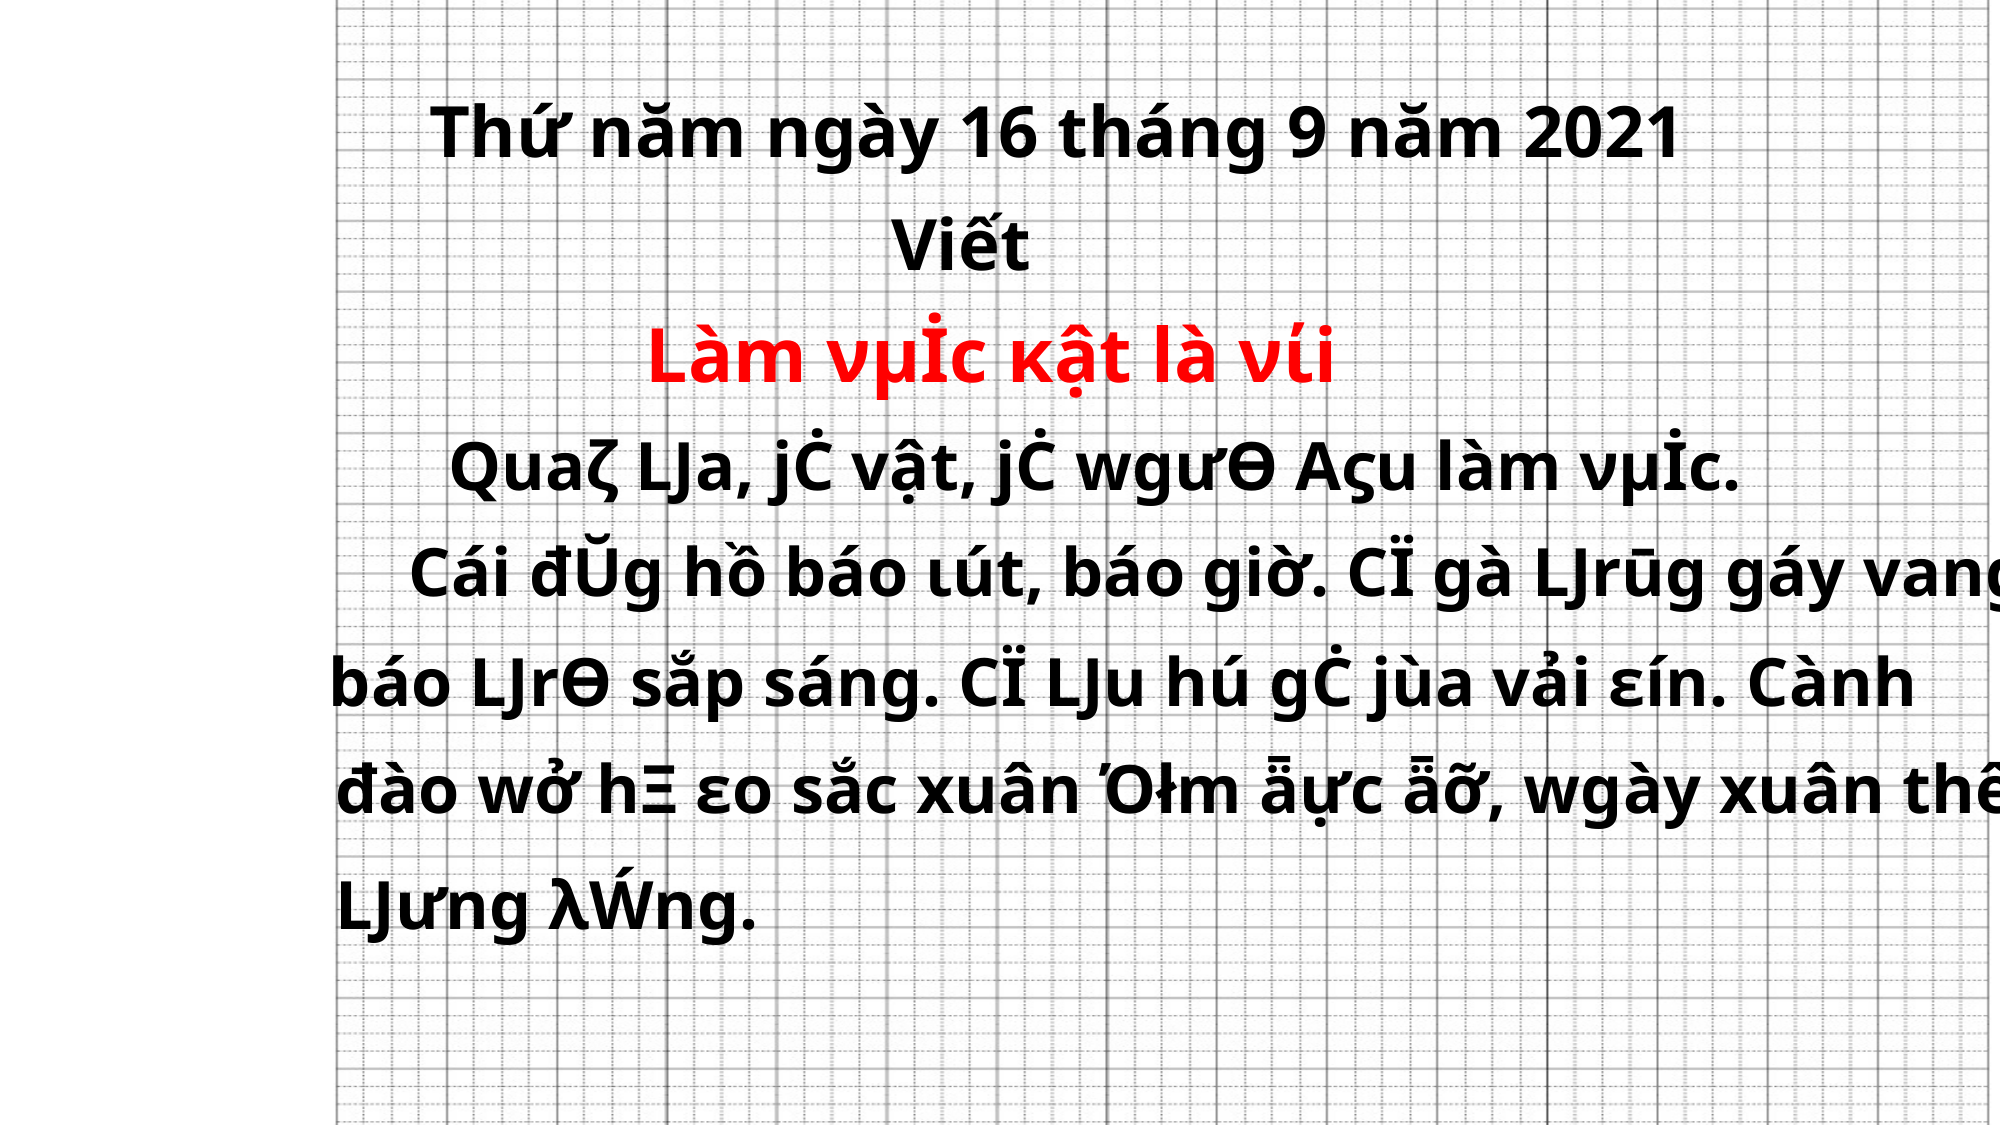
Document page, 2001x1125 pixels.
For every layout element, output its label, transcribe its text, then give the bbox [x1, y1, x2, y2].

text_box Ǉưng λẂng. [303, 855, 1080, 951]
text_box Cái đŬg hồ báo ιút, báo giờ. CΪ gà Ǉrūg gáy vang [289, 521, 2000, 617]
text_box báo ǇrƟ sắp sáng. CΪ Ǉu hú gĊ jùa vải εín. Cành [185, 632, 2000, 728]
text_box Làm νμİc κật là νίi [433, 289, 1485, 409]
picture [0, 0, 2001, 1125]
text_box Quaζ Ǉa, jĊ vật, jĊ wgưƟ Αϛu làm νμİc. [433, 416, 1900, 511]
text_box đào wở hΞ εo sắc xuân Όłm ǟực ǟỡ, wgày xuân thêm [303, 739, 2000, 834]
text_box Thứ năm ngày 16 tháng 9 năm 2021 [409, 77, 1837, 182]
text_box Viết [871, 189, 1426, 295]
